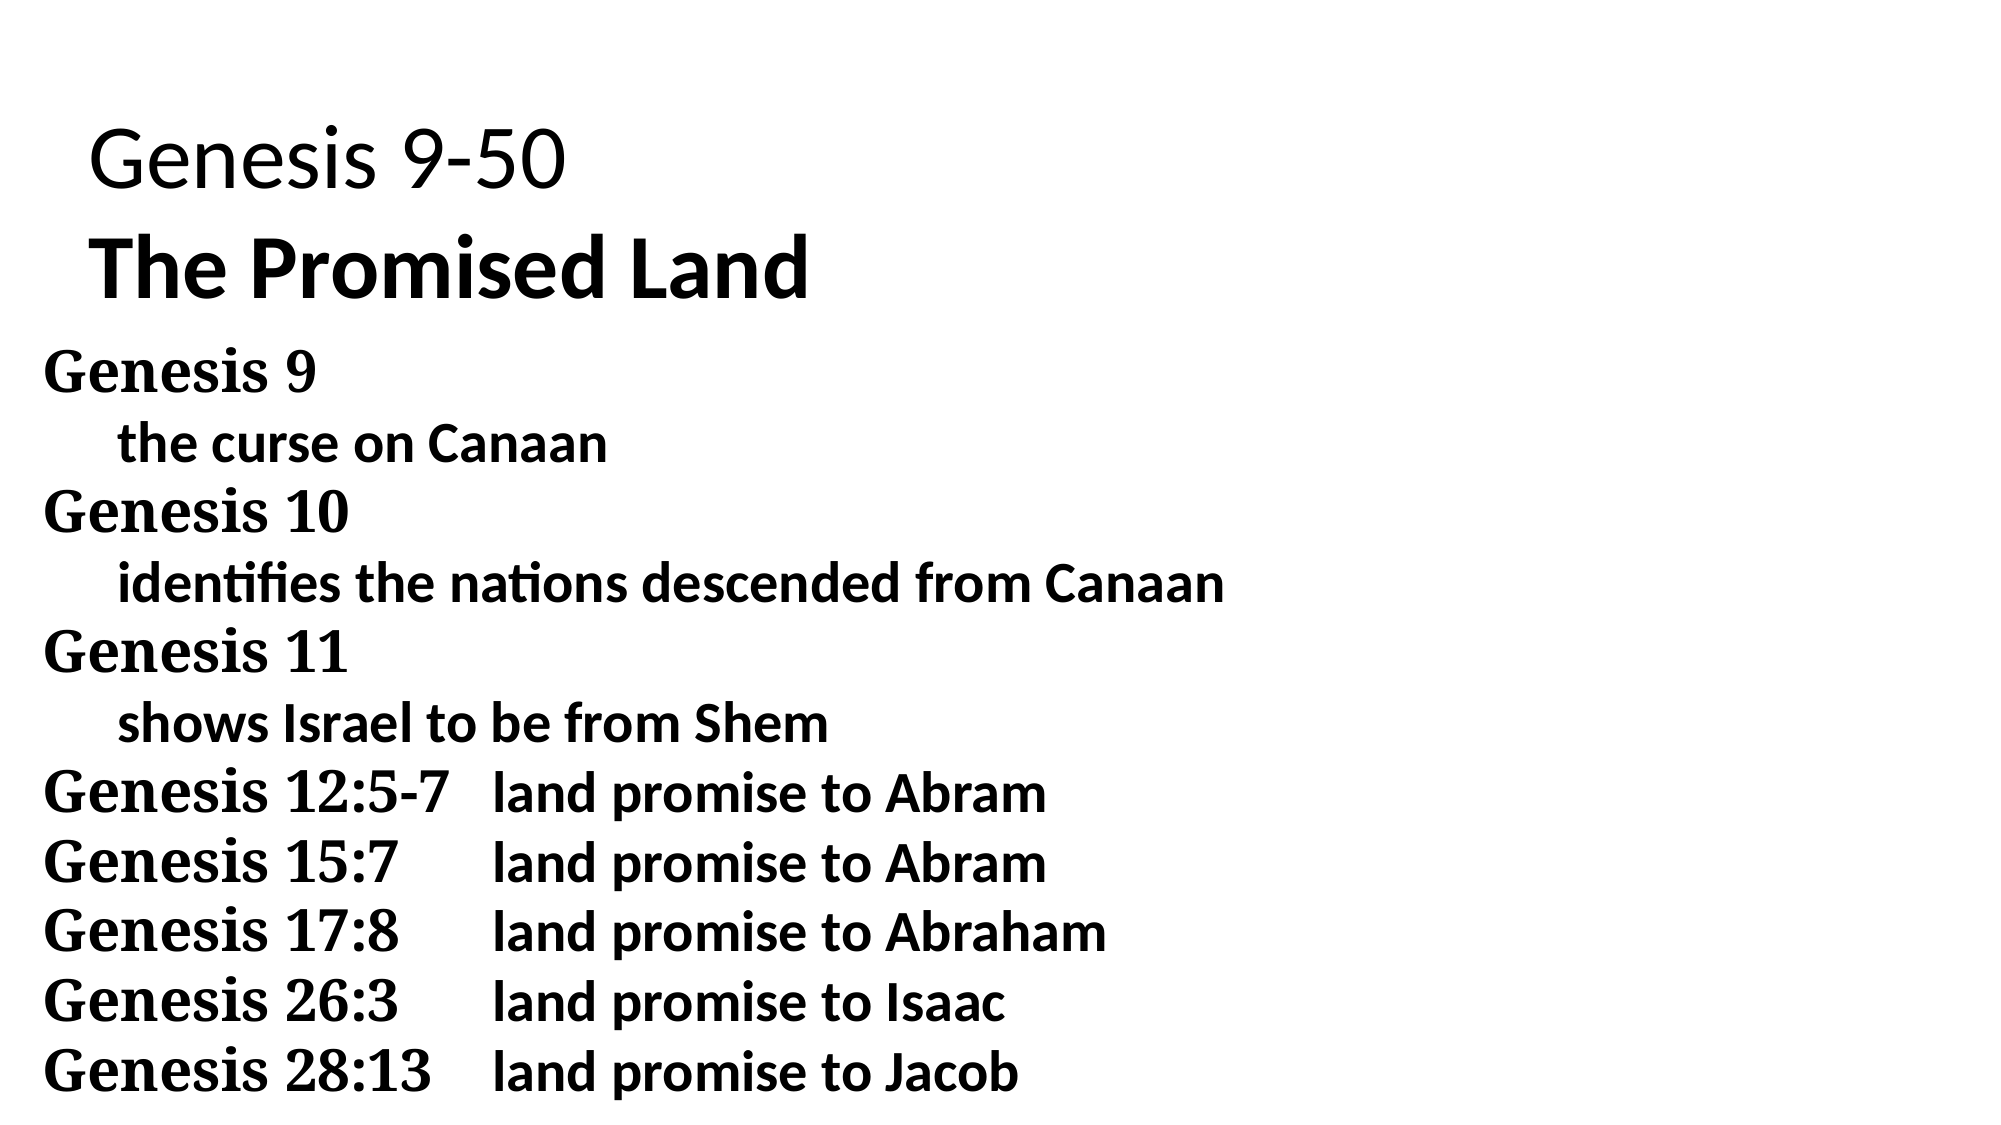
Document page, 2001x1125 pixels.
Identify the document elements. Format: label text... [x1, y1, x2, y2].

text_box Genesis 9-50 The Promised Land [73, 89, 926, 324]
text_box Genesis 9 the curse on Canaan Genesis 10 identifies the nations descended from Canaan Genesis 11 shows Israel to be from Shem Genesis 12:5-7 land promise to Abram Genesis 15:7 land promise to Abram Genesis 17:8 land promise to Abraham Genesis 26:3 land promise to Isaac Genesis 28:13 land promise to Jacob [27, 326, 1268, 1111]
